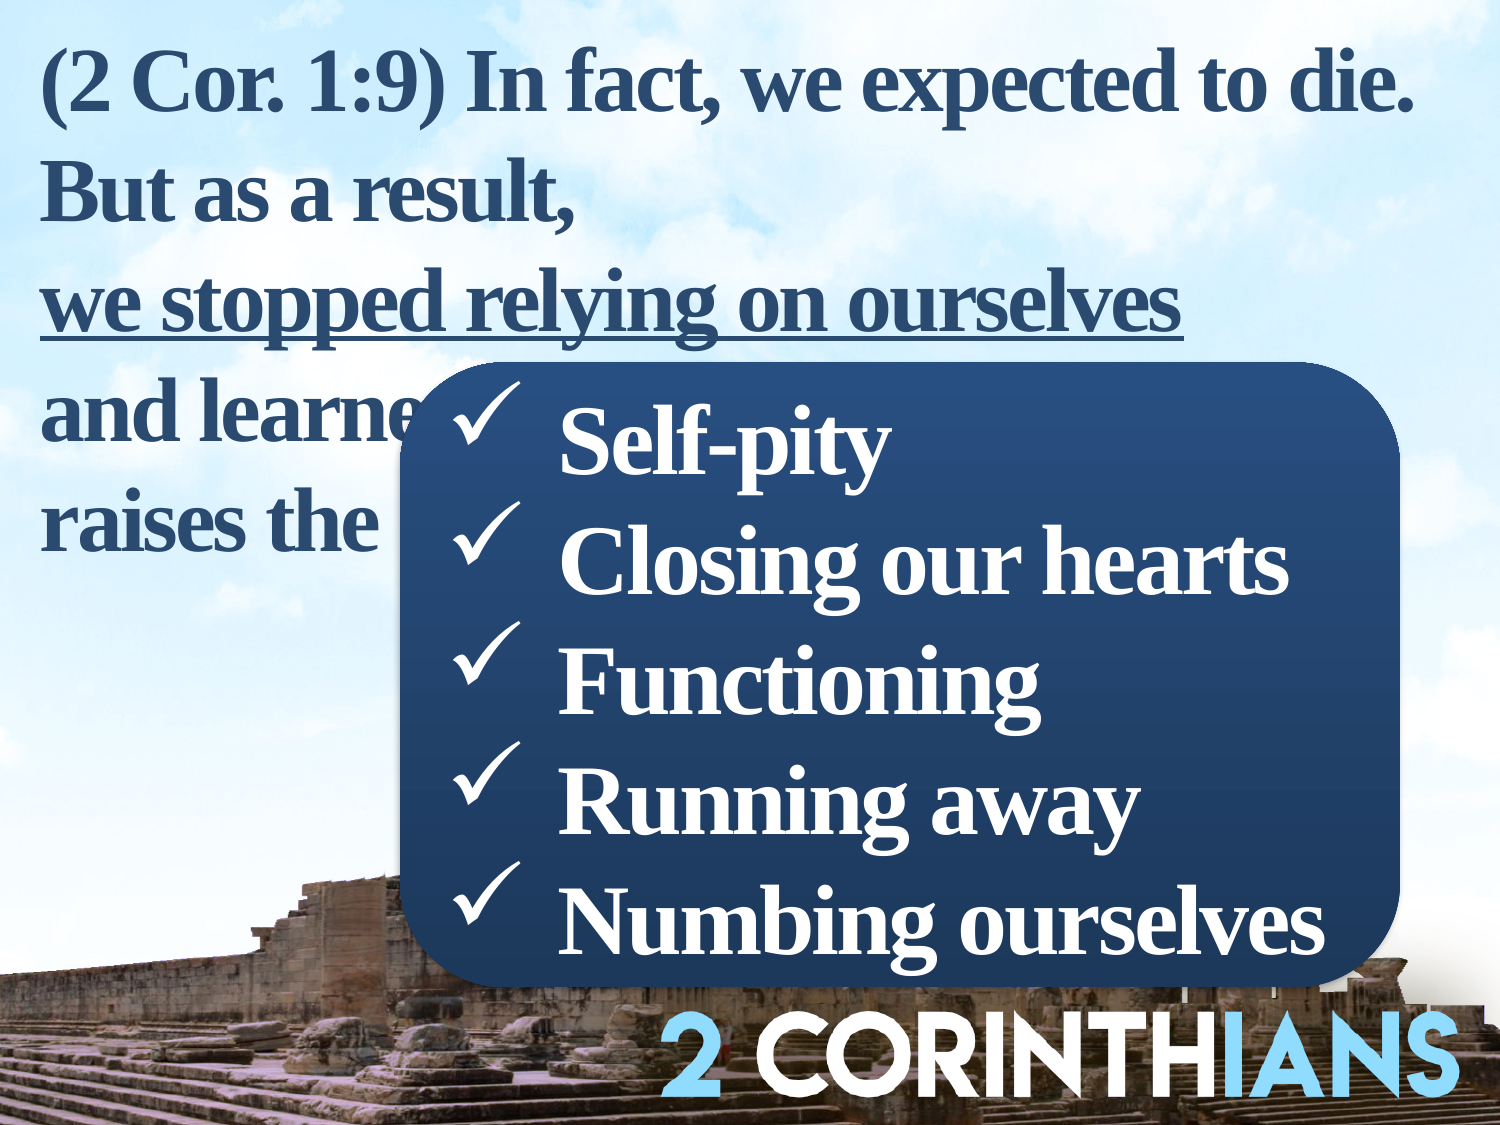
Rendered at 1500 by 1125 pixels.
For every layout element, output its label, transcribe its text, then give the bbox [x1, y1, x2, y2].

text_box (2 Cor. 1:9) In fact, we expected to die. But as a result, we stopped relying on ourselves and learned to rely only on God, who raises the dead. [63, 51, 1441, 543]
text_box Self-pity Closing our hearts Functioning Running away Numbing ourselves [397, 360, 1403, 990]
picture [0, 0, 1500, 1125]
